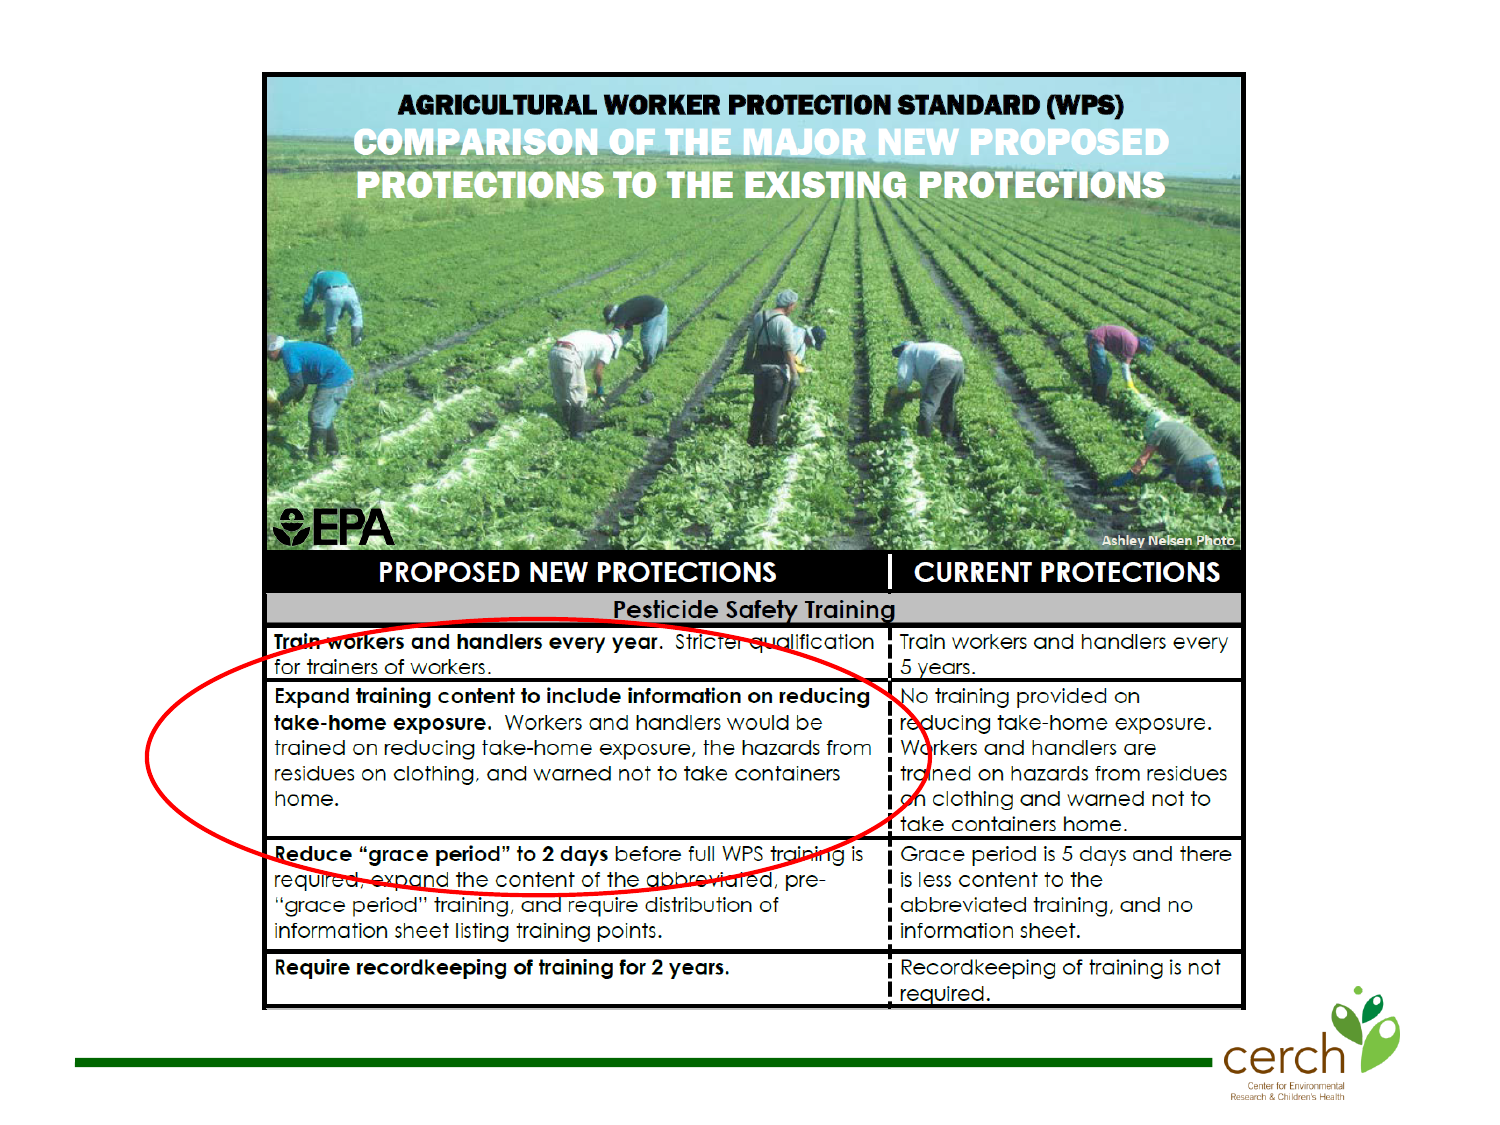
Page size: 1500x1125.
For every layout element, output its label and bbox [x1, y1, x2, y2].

text_box [144, 659, 256, 856]
picture [261, 71, 1400, 1100]
